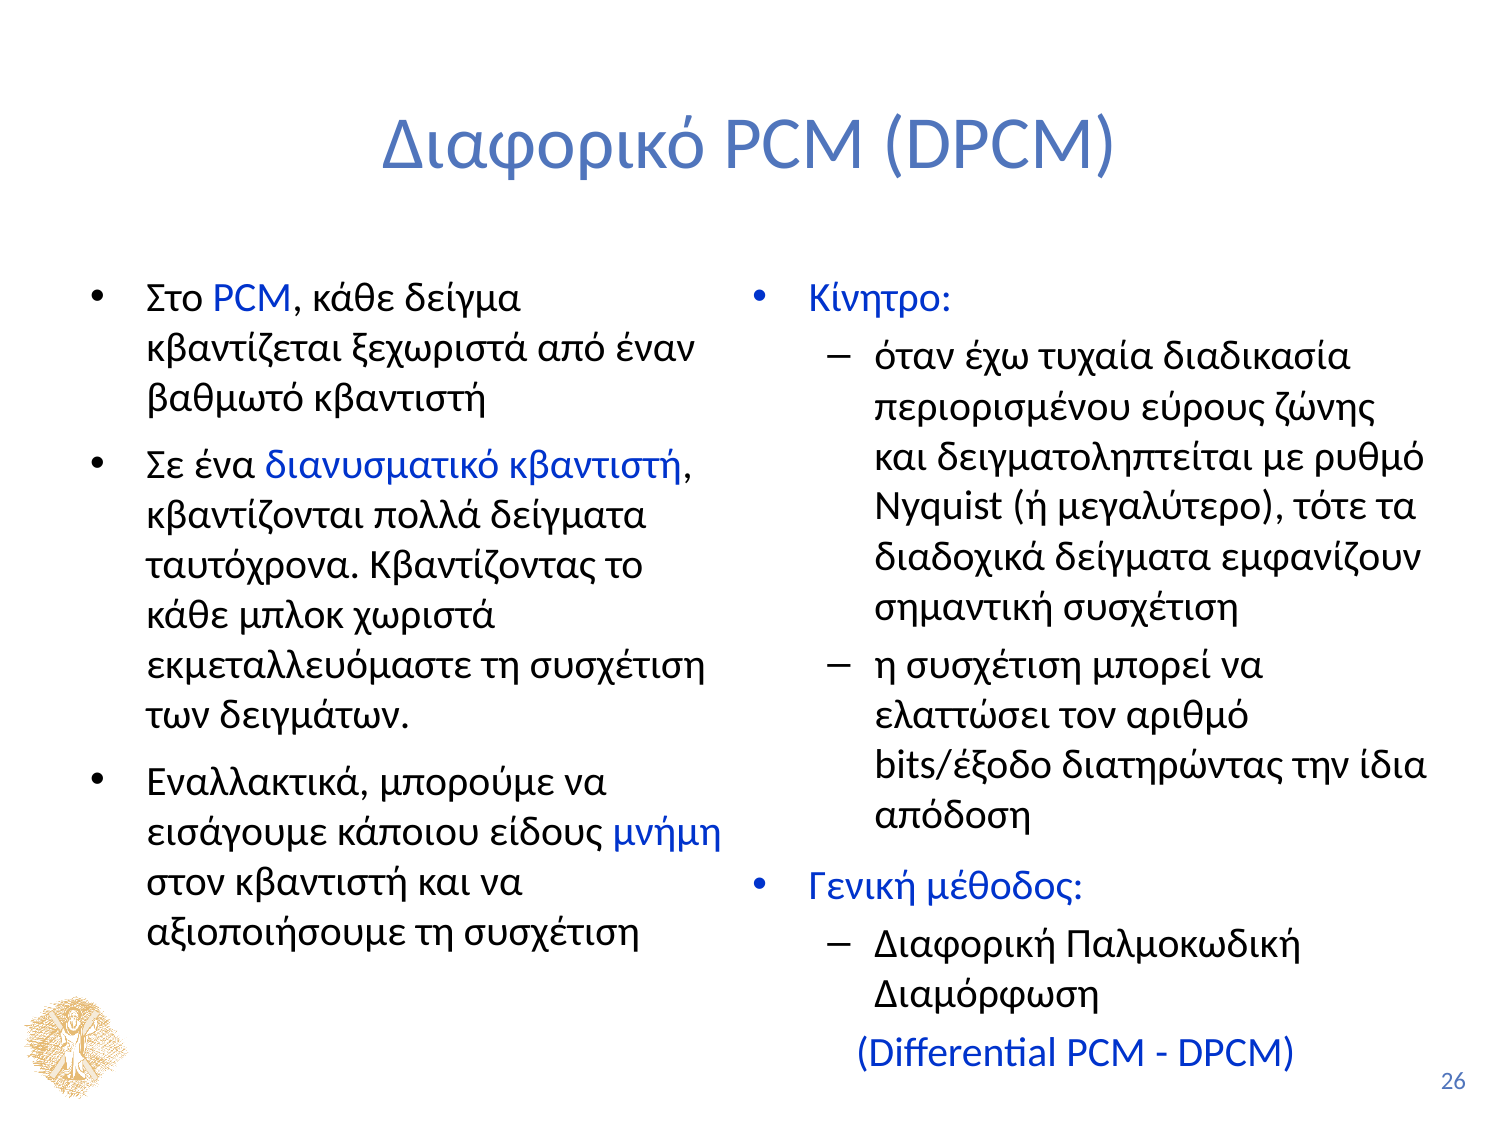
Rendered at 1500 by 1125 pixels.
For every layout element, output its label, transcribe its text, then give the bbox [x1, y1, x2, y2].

title Διαφορικό PCM (DPCM) [75, 45, 1425, 233]
list Στο PCM, κάθε δείγμα κβαντίζεται ξεχωριστά από έναν βαθμωτό κβαντιστή Σε ένα διανυσματικό κβαντιστή, κβαντίζονται πολλά δείγματα ταυτόχρονα. Κβαντίζοντας το κάθε μπλοκ χωριστά εκμεταλλευόμαστε τη συσχέτιση των δειγμάτων. Εναλλακτικά, μπορούμε να εισάγουμε κάποιου είδους μνήμη στον κβαντιστή και να αξιοποιήσουμε τη συσχέτιση [75, 262, 737, 1005]
picture [17, 986, 137, 1103]
list Κίνητρο: όταν έχω τυχαία διαδικασία περιορισμένου εύρους ζώνης και δειγματοληπτείται με ρυθμό Nyquist (ή μεγαλύτερο), τότε τα διαδοχικά δείγματα εμφανίζουν σημαντική συσχέτιση η συσχέτιση μπορεί να ελαττώσει τον αριθμό bits/έξοδο διατηρώντας την ίδια απόδοση Γενική μέθοδος: Διαφορική Παλμοκωδική Διαμόρφωση (Differential PCM - DPCM) [737, 262, 1447, 1005]
